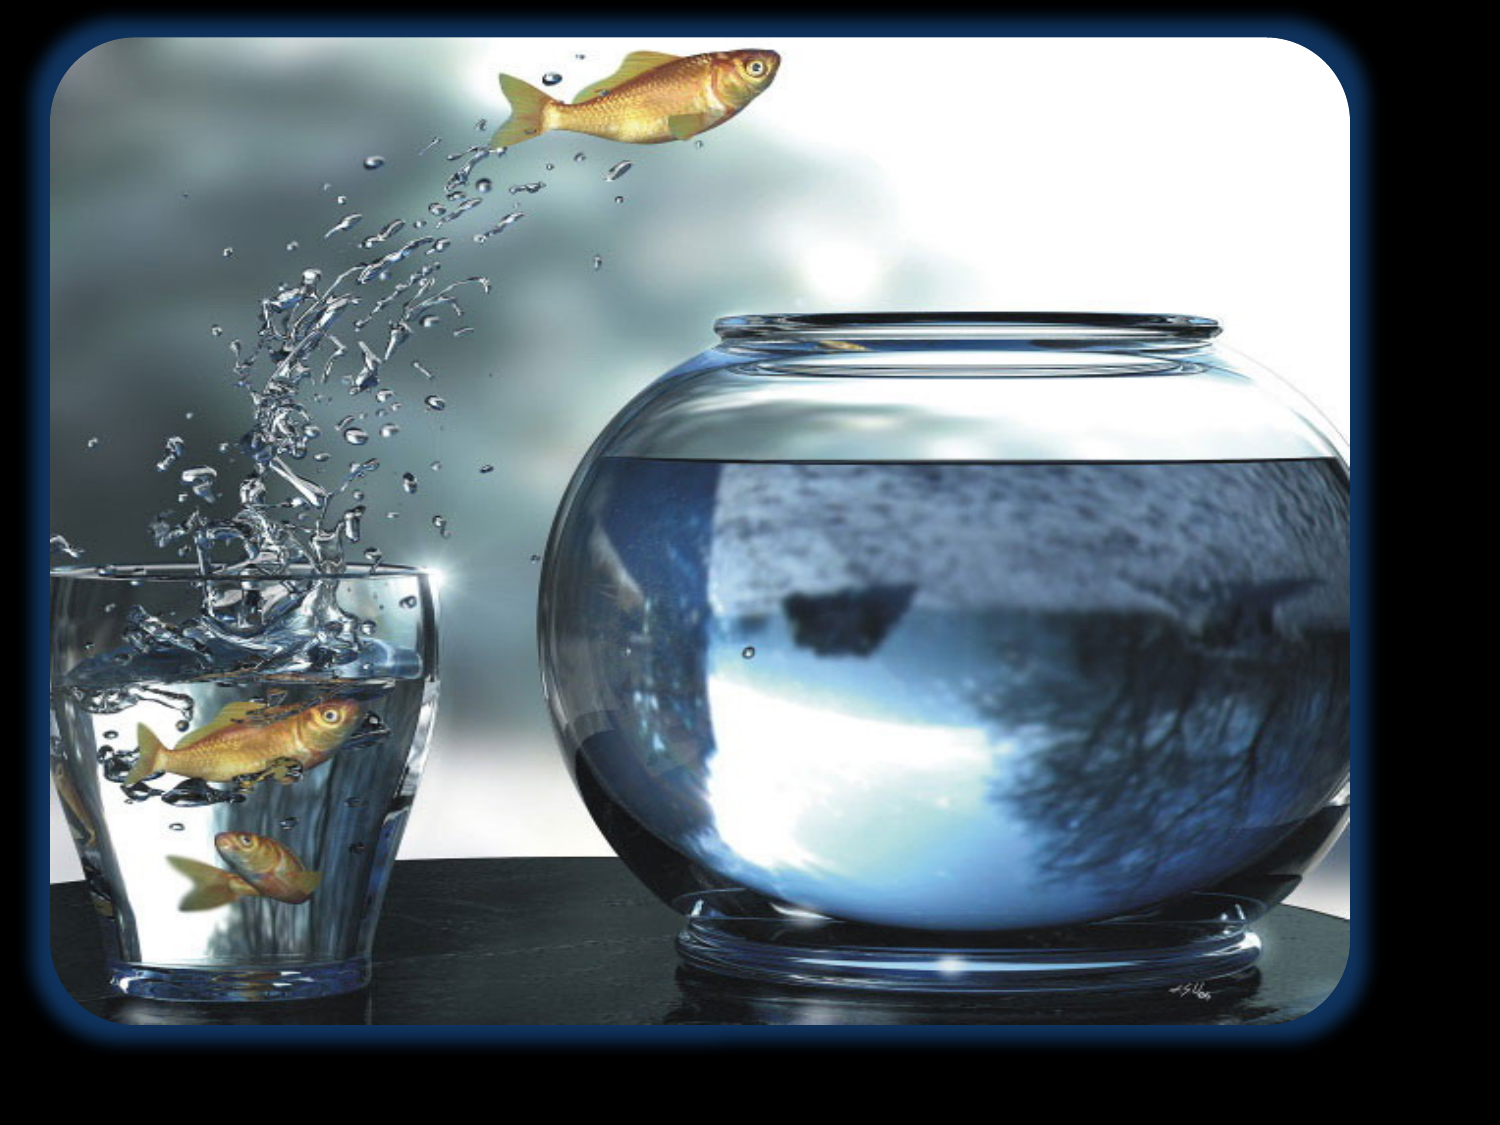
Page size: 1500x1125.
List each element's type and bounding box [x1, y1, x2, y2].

picture [49, 37, 1351, 1026]
